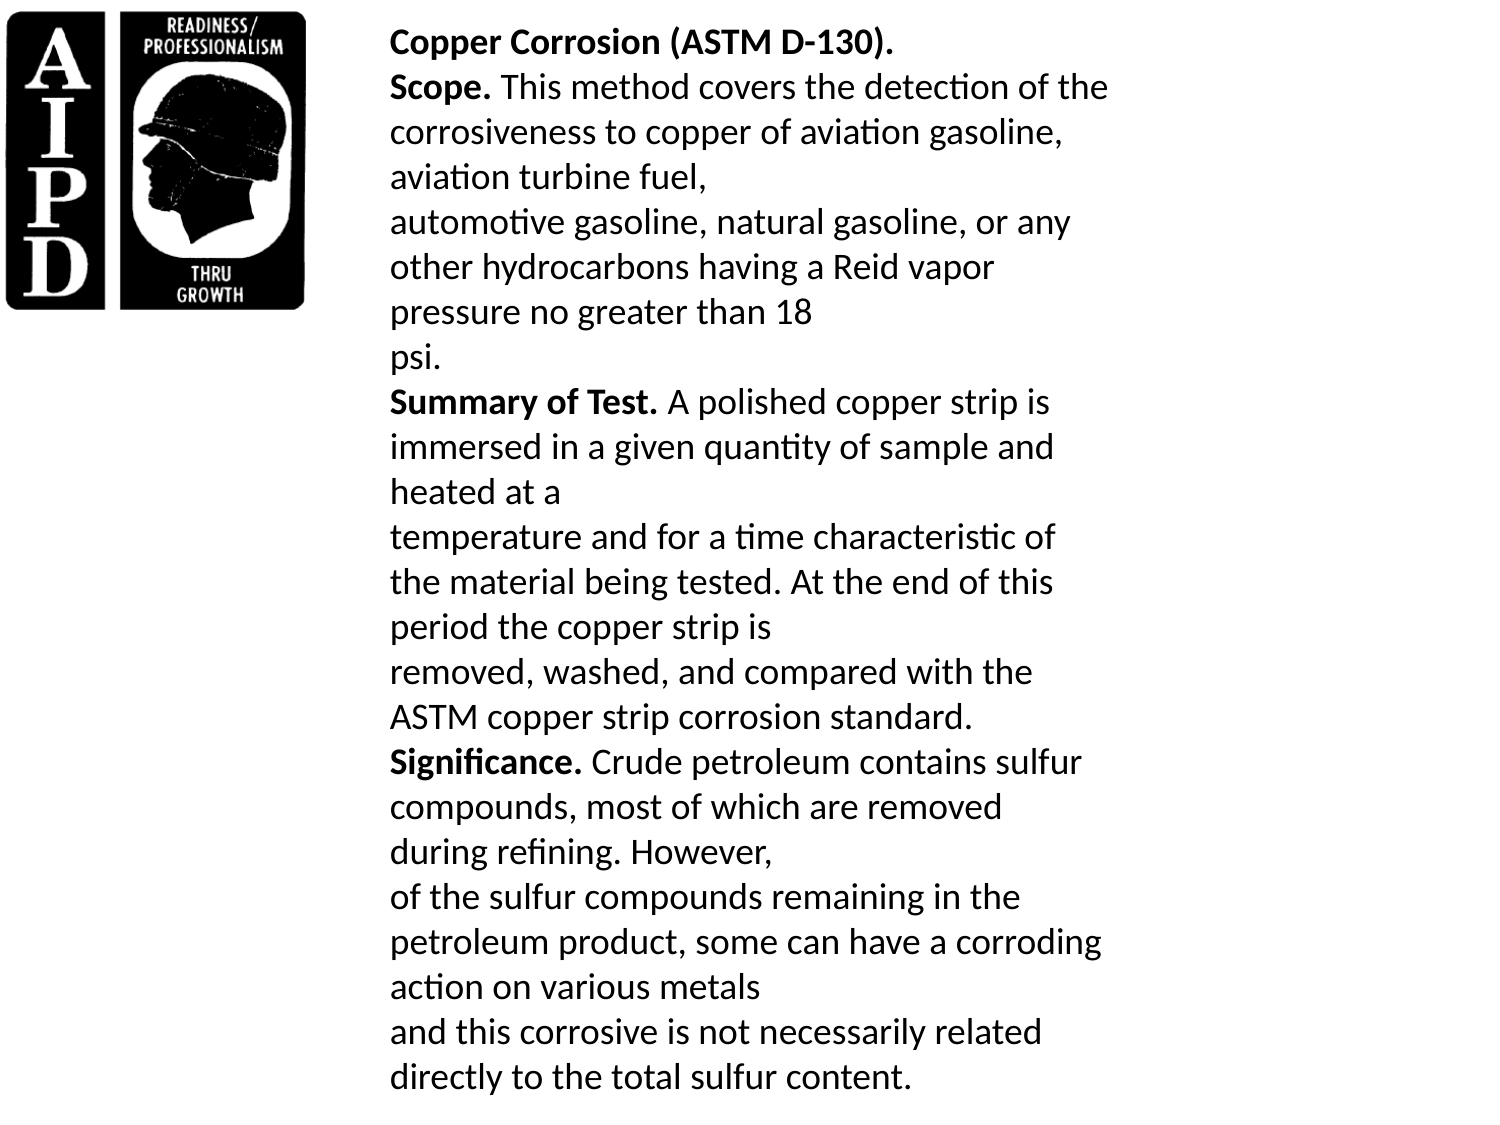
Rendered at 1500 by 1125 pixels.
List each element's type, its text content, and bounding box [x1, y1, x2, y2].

picture [0, 5, 315, 313]
text_box Copper Corrosion (ASTM D-130). Scope. This method covers the detection of the corrosiveness to copper of aviation gasoline, aviation turbine fuel, automotive gasoline, natural gasoline, or any other hydrocarbons having a Reid vapor pressure no greater than 18 psi. Summary of Test. A polished copper strip is immersed in a given quantity of sample and heated at a temperature and for a time characteristic of the material being tested. At the end of this period the copper strip is removed, washed, and compared with the ASTM copper strip corrosion standard. Significance. Crude petroleum contains sulfur compounds, most of which are removed during refining. However, of the sulfur compounds remaining in the petroleum product, some can have a corroding action on various metals and this corrosive is not necessarily related directly to the total sulfur content. [374, 9, 1125, 1105]
